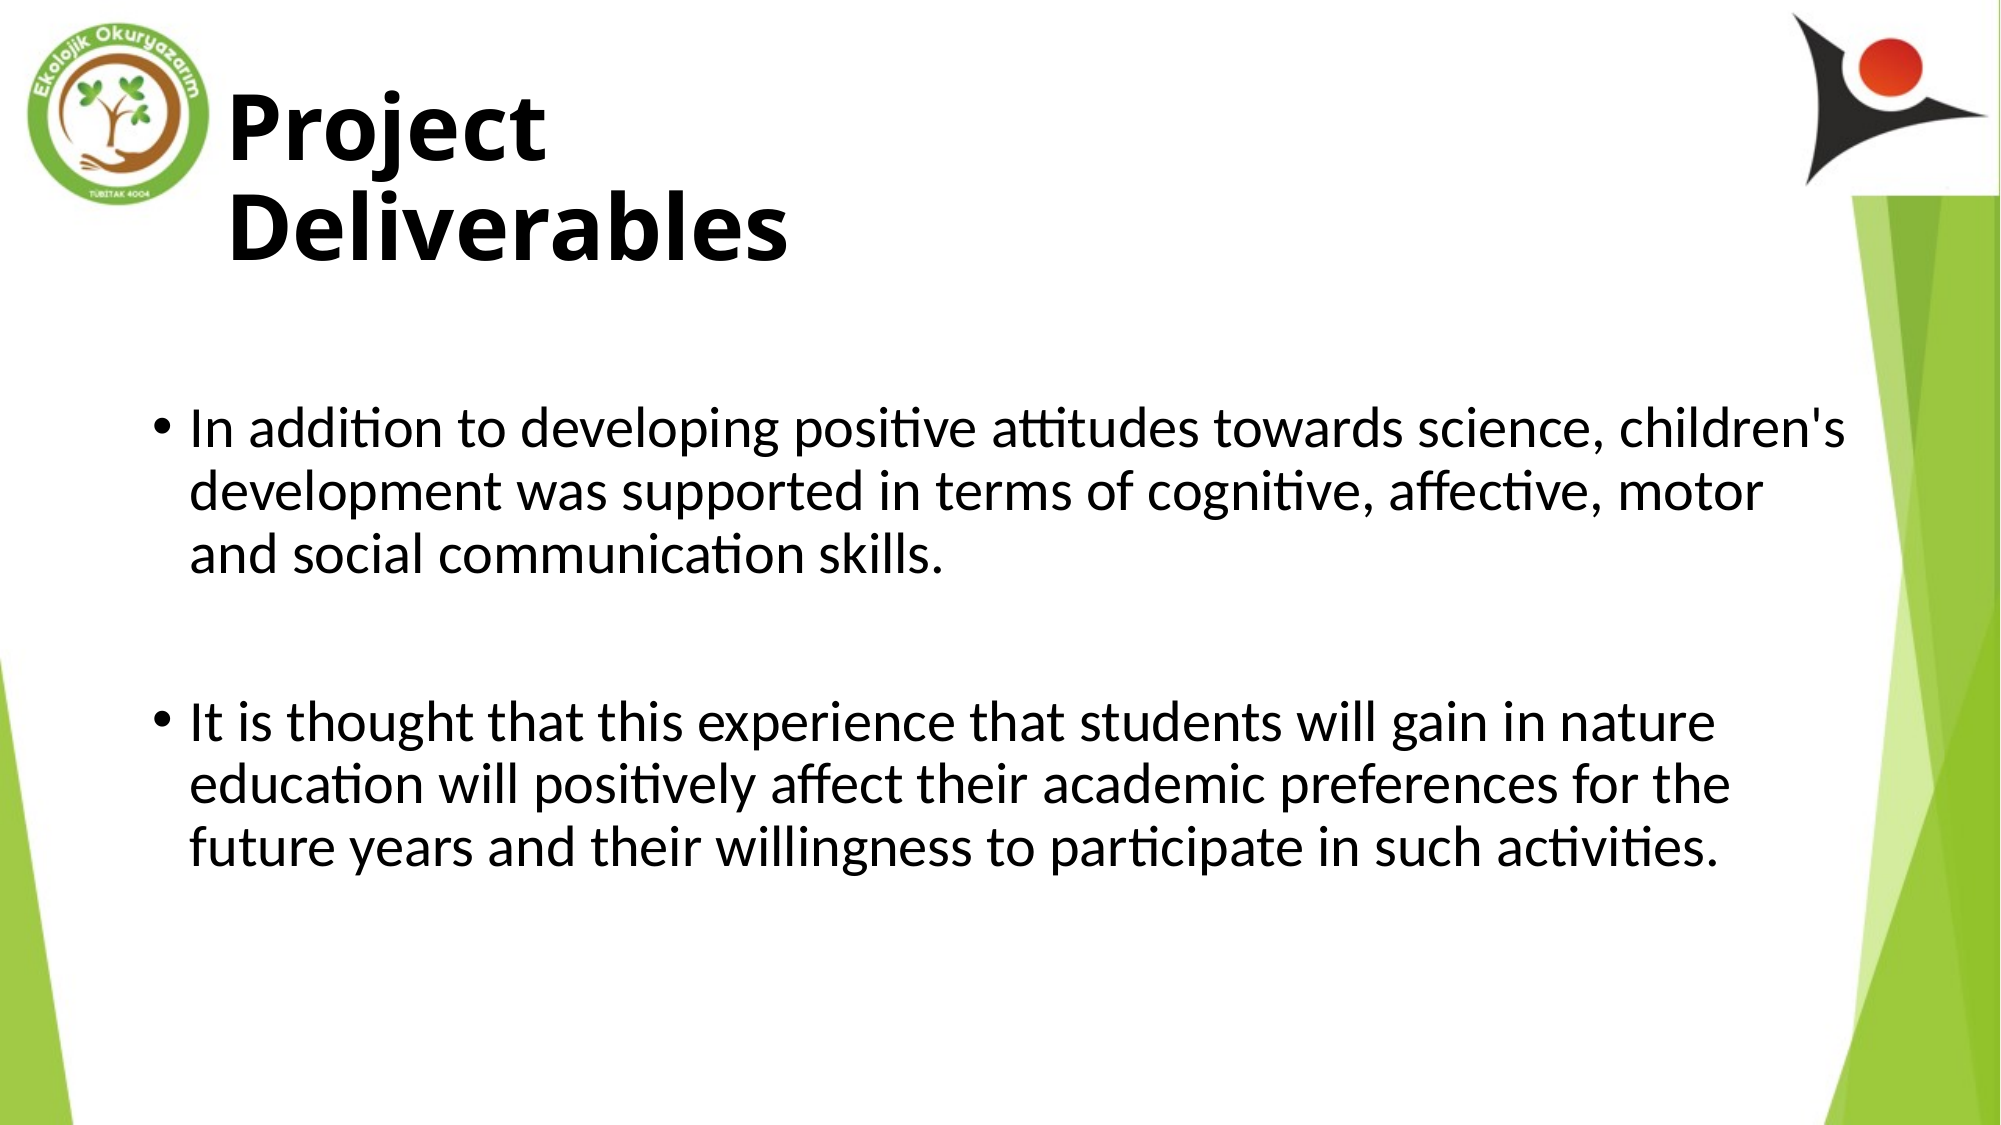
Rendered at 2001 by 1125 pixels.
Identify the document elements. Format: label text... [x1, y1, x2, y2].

list In addition to developing positive attitudes towards science, children's development was supported in terms of cognitive, affective, motor and social communication skills. It is thought that this experience that students will gain in nature education will positively affect their academic preferences for the future years and their willingness to participate in such activities. [137, 299, 1863, 1014]
picture [0, 0, 2001, 1125]
title Project Deliverables [210, 71, 992, 290]
